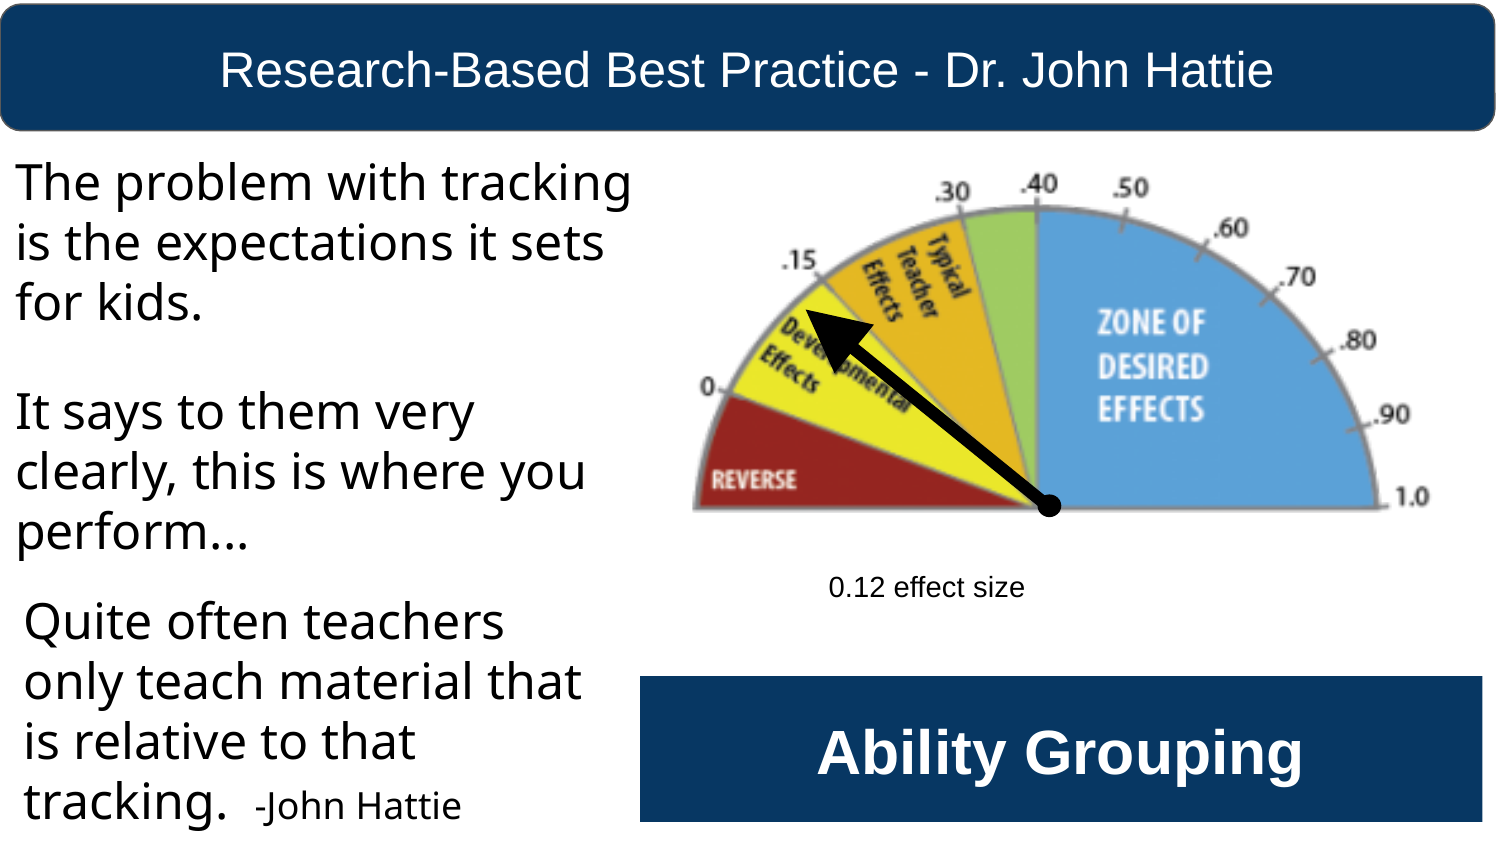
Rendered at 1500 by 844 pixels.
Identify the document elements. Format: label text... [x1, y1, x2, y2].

picture [675, 151, 1435, 532]
text_box The problem with tracking is the expectations it sets for kids. [0, 110, 672, 370]
text_box Quite often teachers only teach material that is relative to that tracking. -John Hattie [8, 680, 618, 739]
text_box Research-Based Best Practice - Dr. John Hattie [0, 4, 1495, 131]
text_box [805, 309, 1046, 504]
text_box It says to them very clearly, this is where you perform... [0, 336, 649, 603]
text_box 0.12 effect size [765, 541, 1095, 660]
text_box Ability Grouping [640, 676, 1483, 822]
